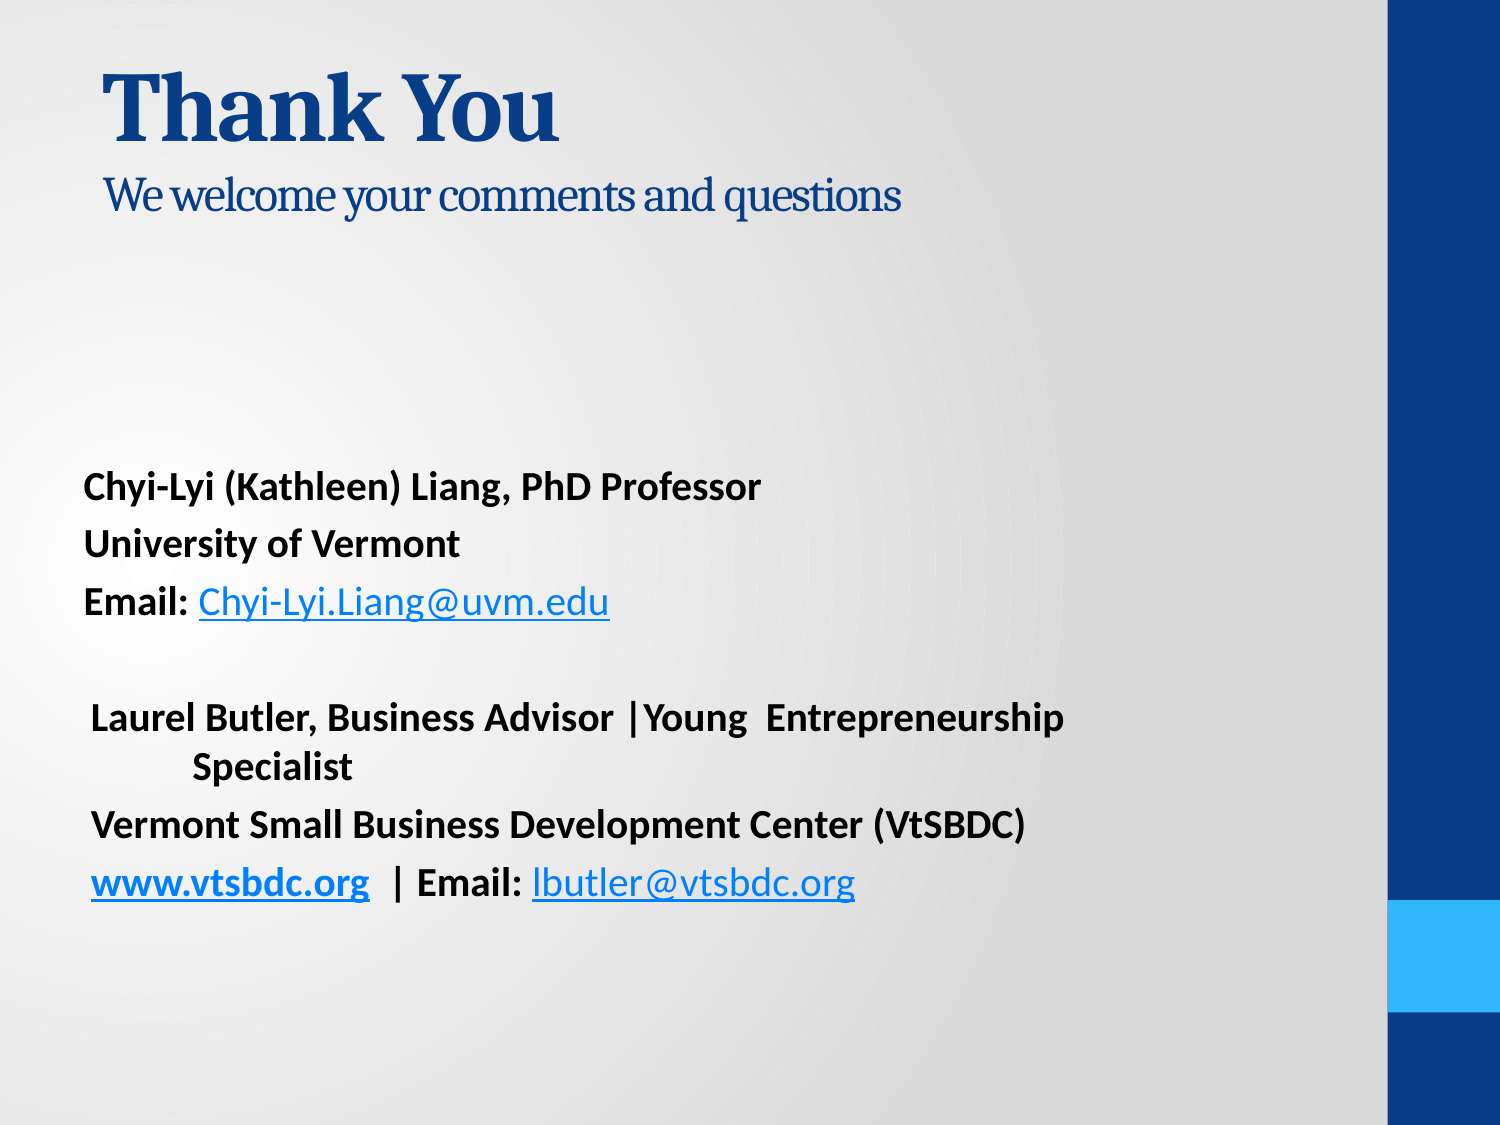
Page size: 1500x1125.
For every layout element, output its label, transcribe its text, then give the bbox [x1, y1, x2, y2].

list Chyi-Lyi (Kathleen) Liang, PhD Professor University of Vermont Email: Chyi-Lyi.Liang@uvm.edu Laurel Butler, Business Advisor |Young Entrepreneurship Specialist Vermont Small Business Development Center (VtSBDC) www.vtsbdc.org | Email: lbutler@vtsbdc.org [50, 387, 1300, 925]
title Thank You We welcome your comments and questions [87, 37, 1338, 225]
